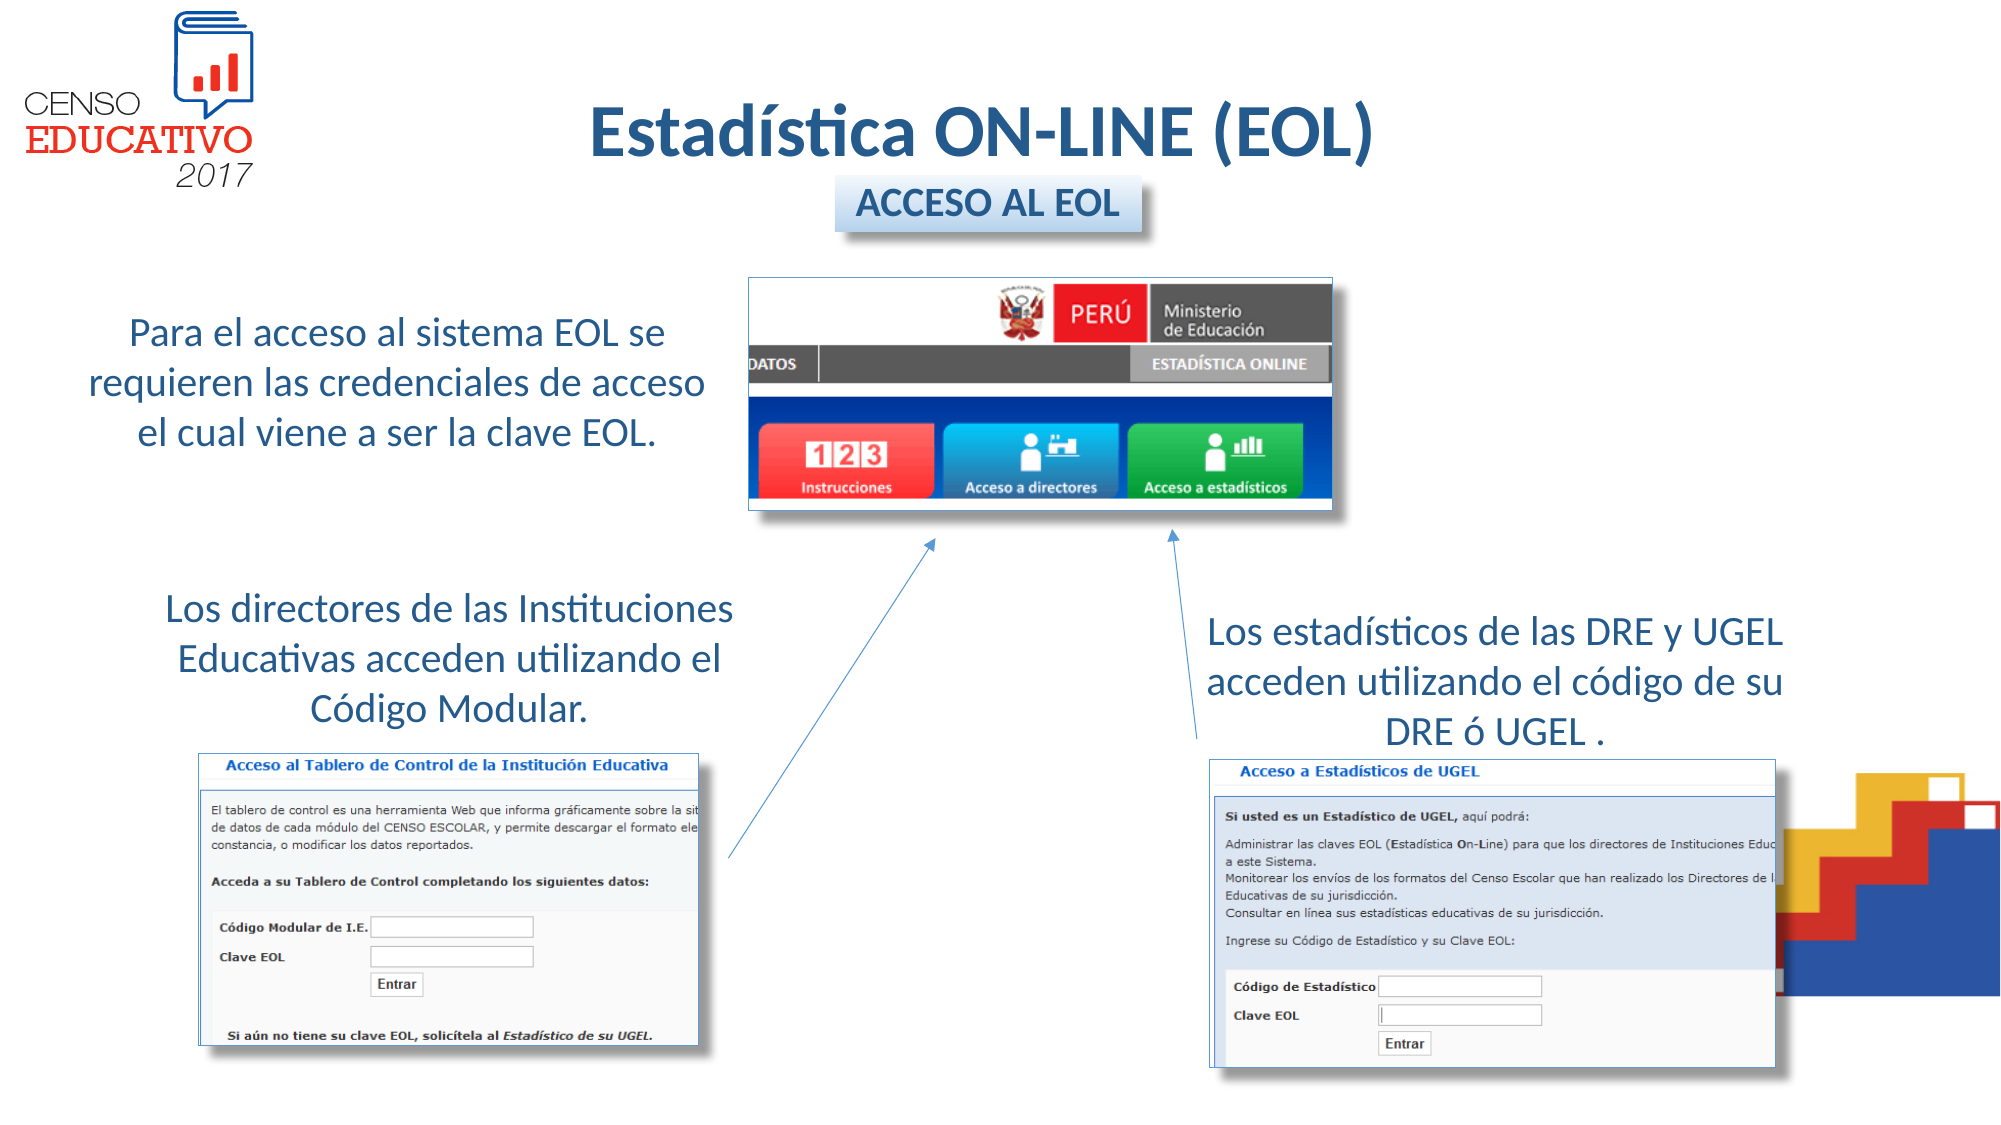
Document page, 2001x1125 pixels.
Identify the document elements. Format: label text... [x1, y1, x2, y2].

text_box Los directores de las Instituciones Educativas acceden utilizando el Código Modular. [141, 573, 728, 739]
text_box [1136, 180, 1142, 232]
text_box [728, 538, 936, 859]
text_box Para el acceso al sistema EOL se requieren las credenciales de acceso el cual viene a ser la clave EOL. [65, 297, 730, 463]
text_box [1172, 528, 1197, 740]
text_box Estadística ON-LINE (EOL) [574, 74, 1392, 180]
picture [0, 0, 2001, 1125]
text_box ACCESO AL EOL [840, 180, 1136, 233]
text_box [834, 180, 840, 232]
text_box Los estadísticos de las DRE y UGEL acceden utilizando el código de su DRE ó UGEL . [1153, 596, 1838, 762]
